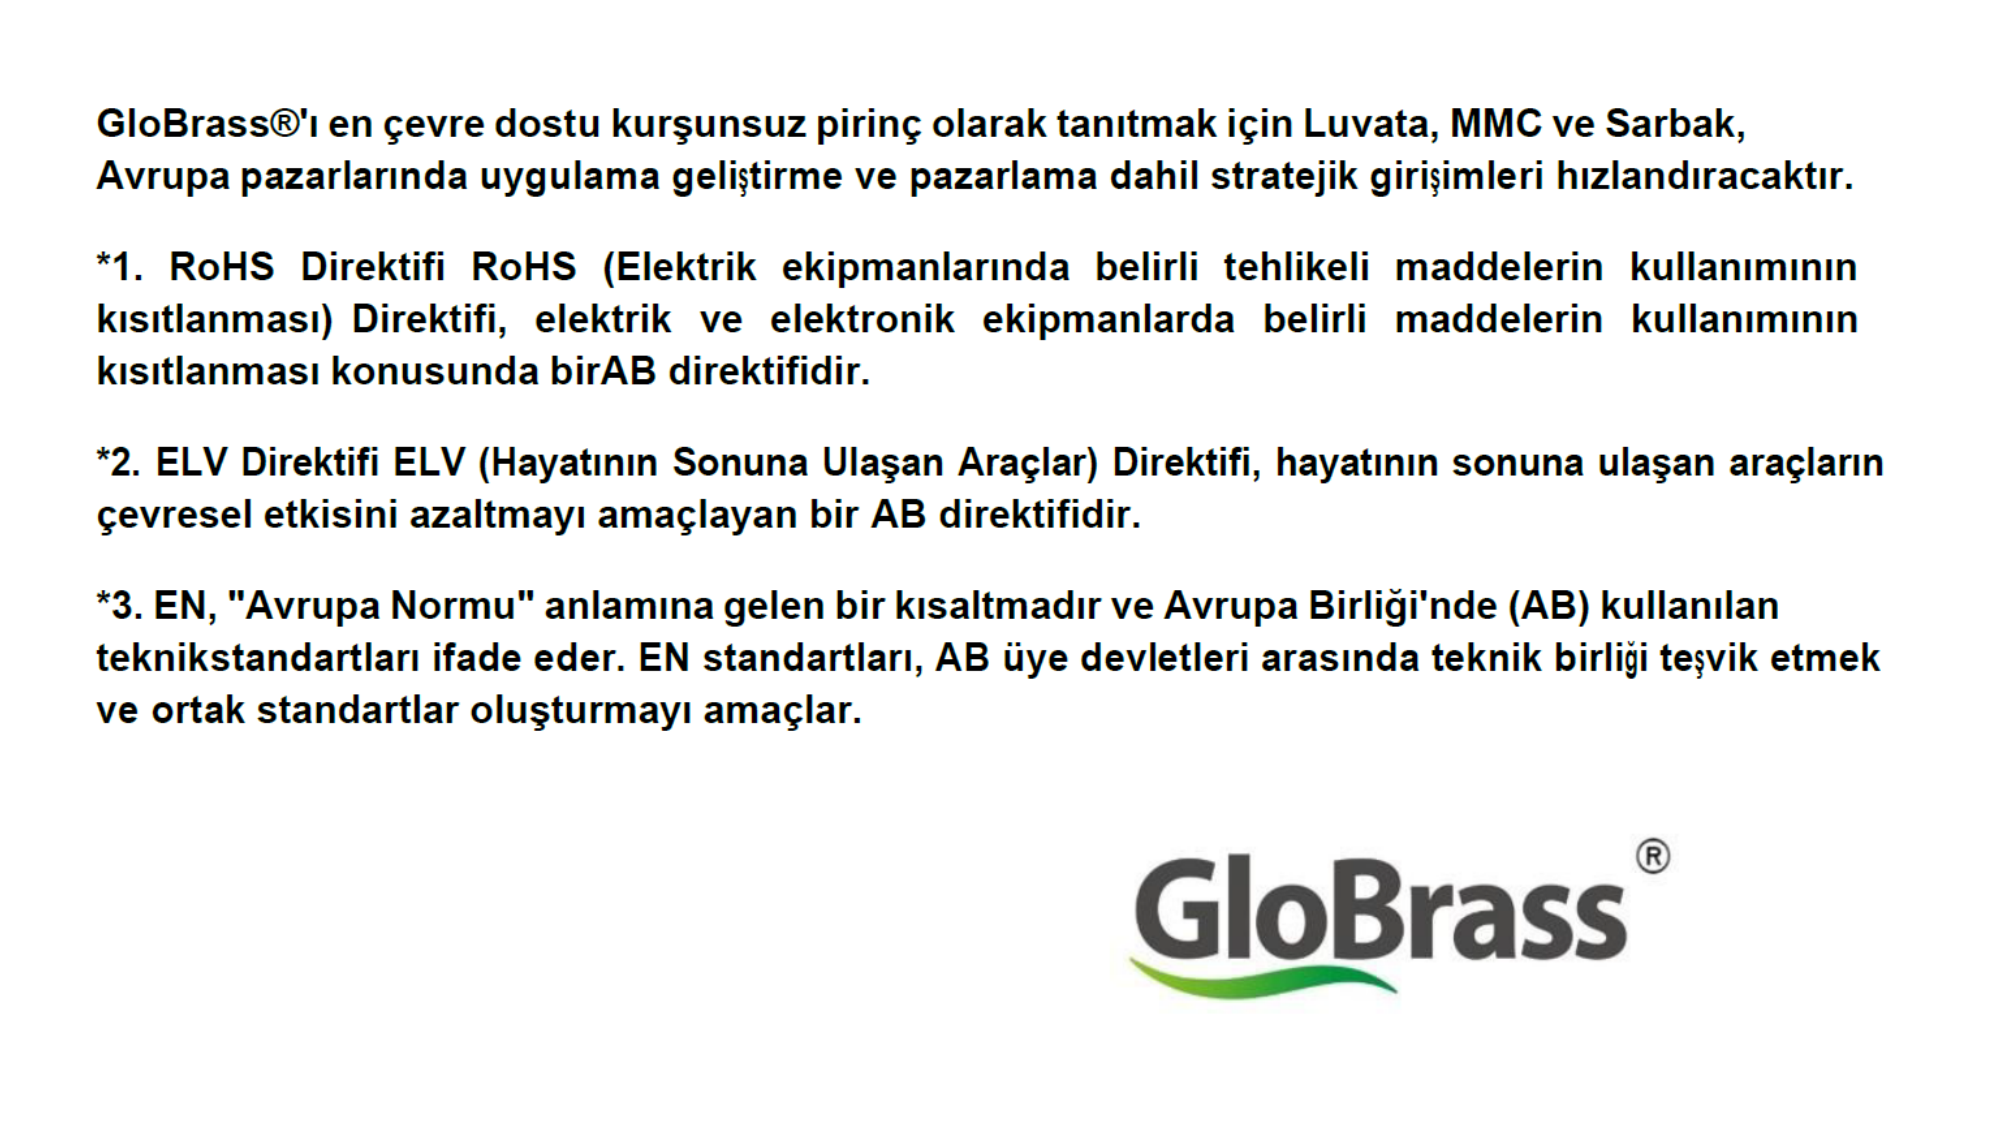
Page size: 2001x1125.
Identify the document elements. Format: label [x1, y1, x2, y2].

picture [84, 94, 1916, 1071]
